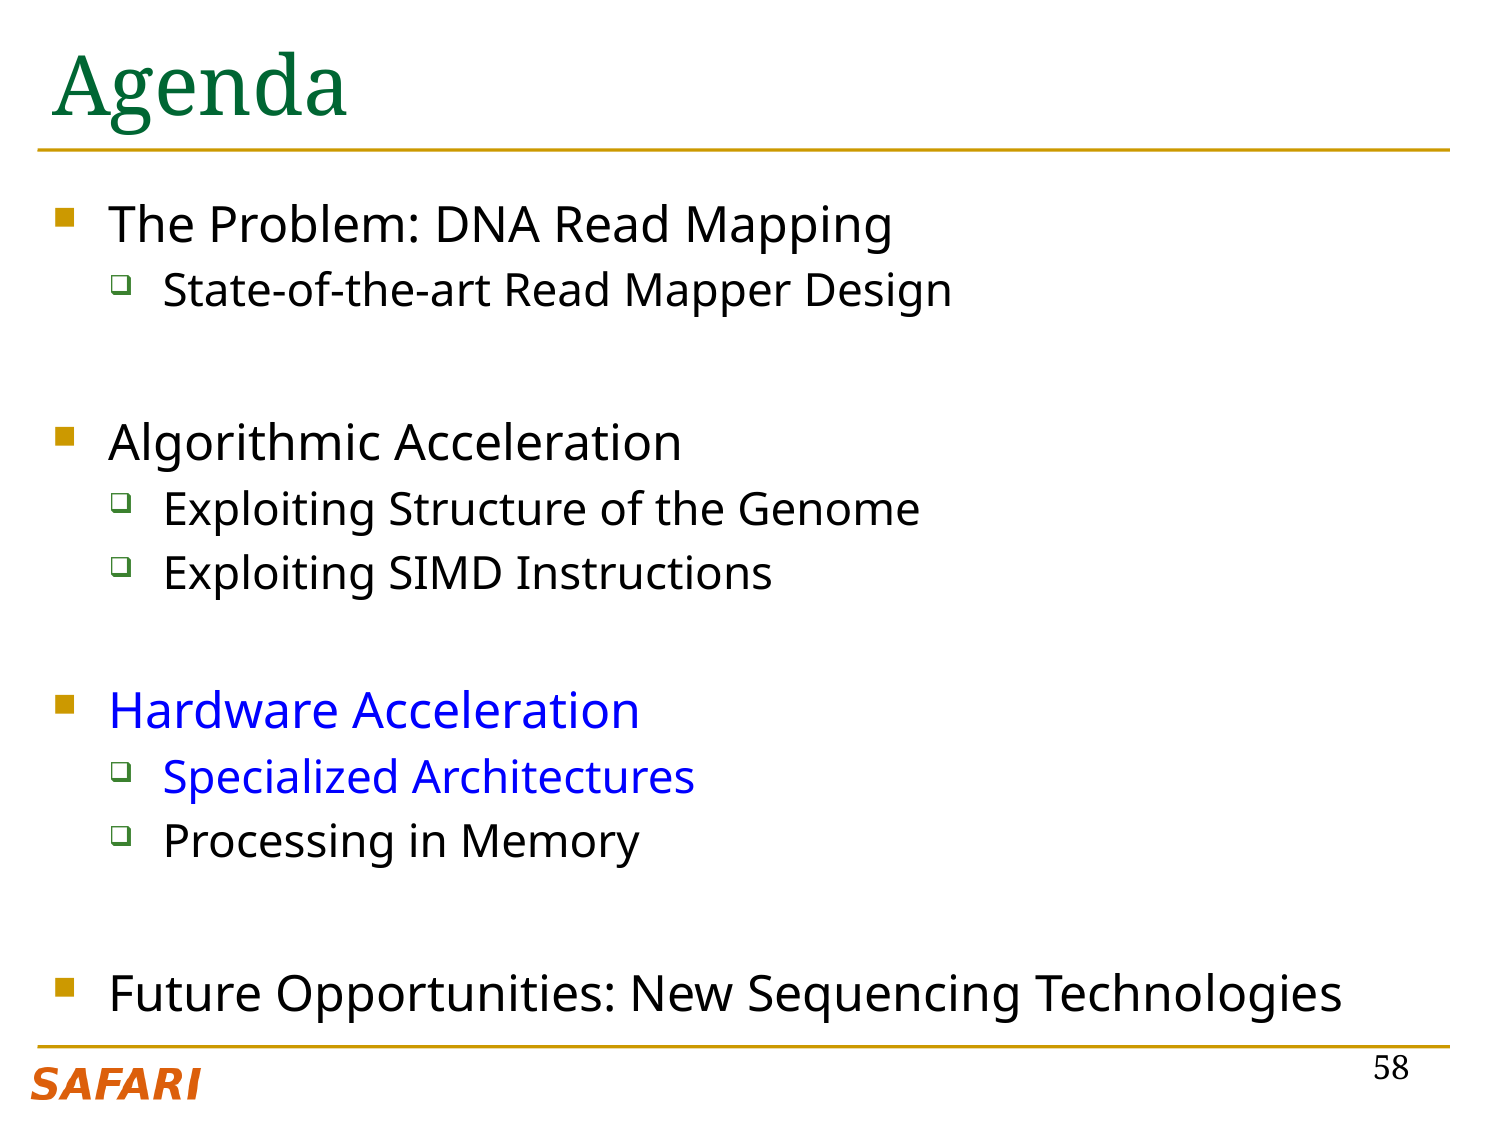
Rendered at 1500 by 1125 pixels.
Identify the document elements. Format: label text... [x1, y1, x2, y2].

picture [29, 1058, 207, 1110]
slide_number 58 [1074, 1023, 1426, 1100]
title Agenda [37, 24, 1451, 184]
list The Problem: DNA Read Mapping State-of-the-art Read Mapper Design Algorithmic Acceleration Exploiting Structure of the Genome Exploiting SIMD Instructions Hardware Acceleration Specialized Architectures Processing in Memory Future Opportunities: New Sequencing Technologies [37, 184, 1451, 1026]
